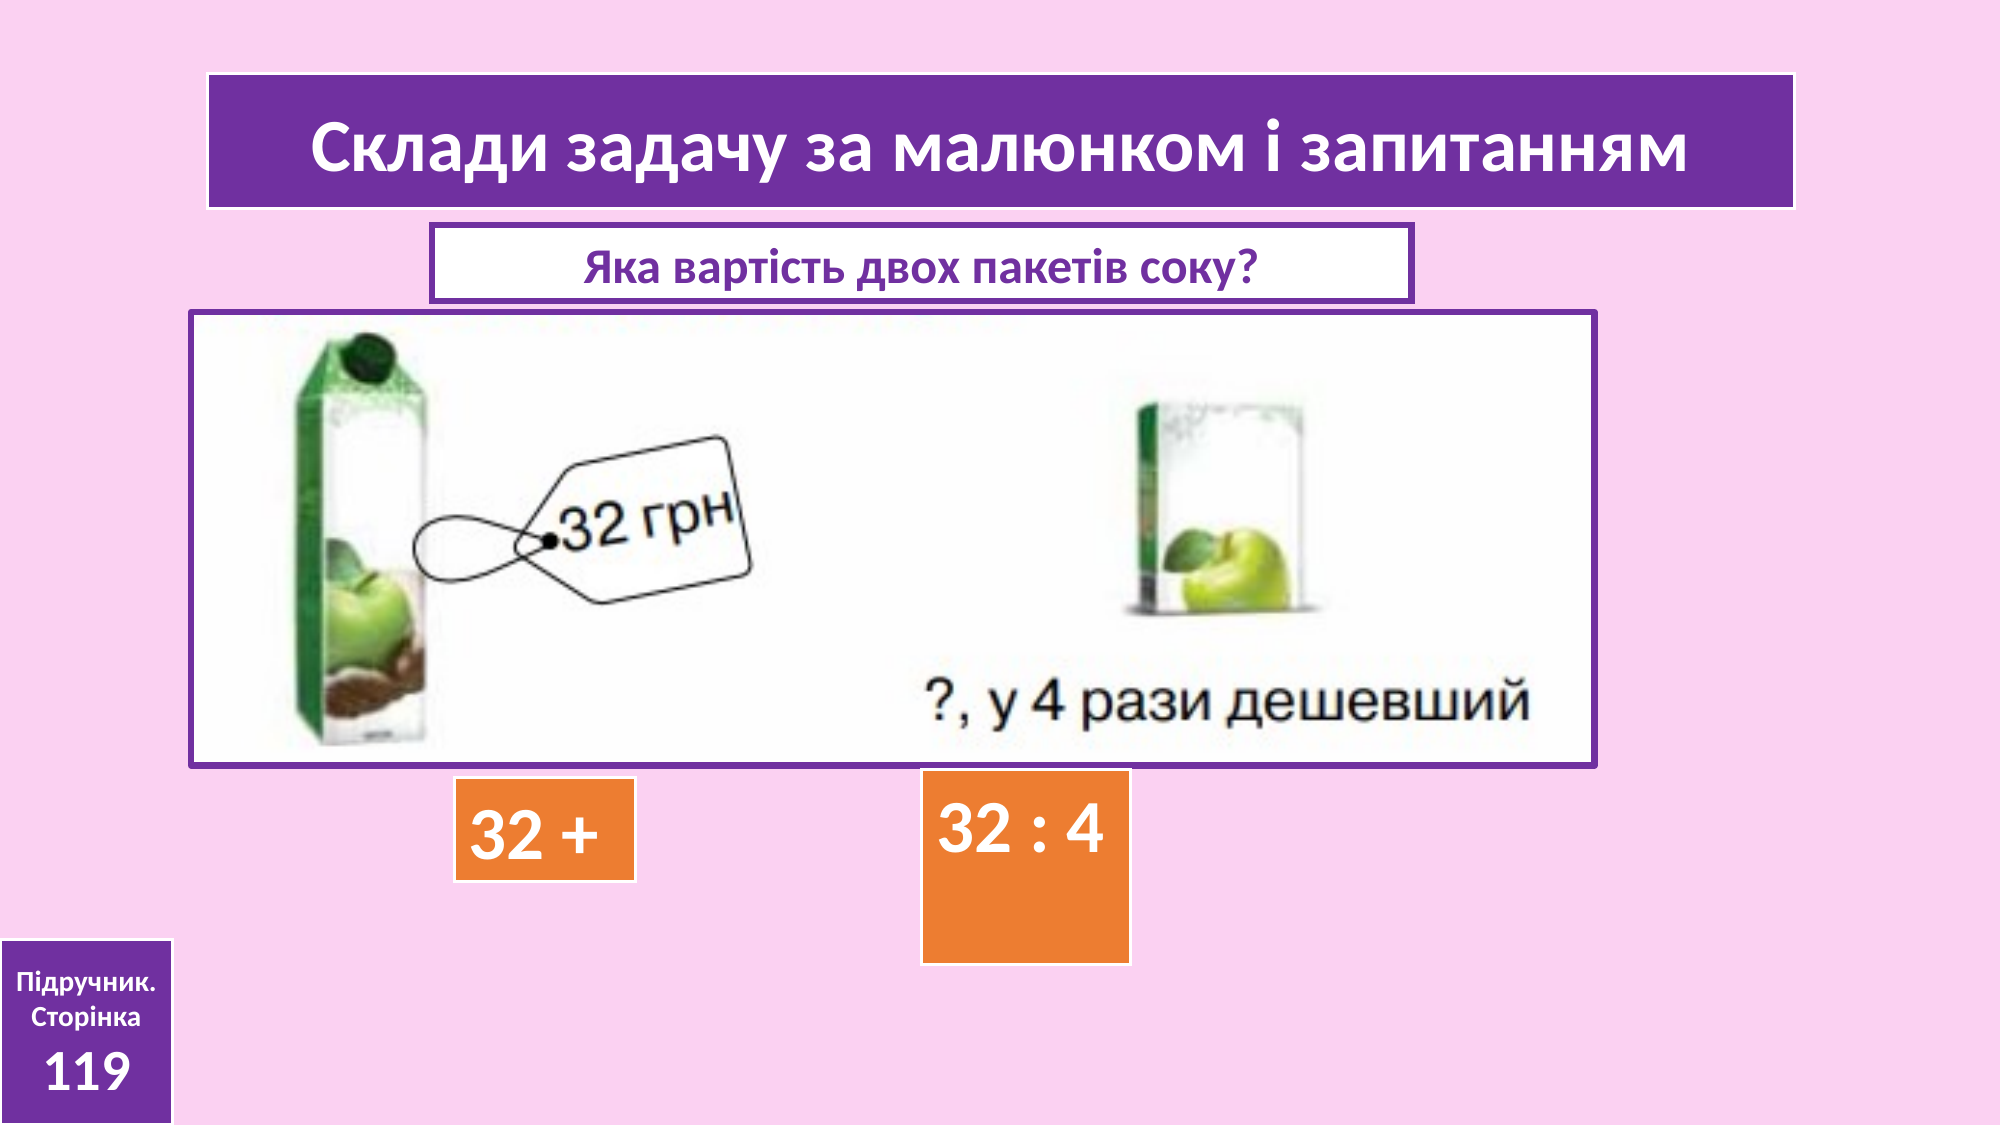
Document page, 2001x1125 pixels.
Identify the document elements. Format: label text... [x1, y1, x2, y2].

text_box Яка вартість двох пакетів соку? [431, 224, 1413, 302]
text_box 32 + [453, 776, 637, 883]
text_box Підручник. Сторінка 119 [0, 938, 174, 1125]
text_box Склади задачу за малюнком і запитанням [206, 72, 1796, 210]
picture [194, 314, 1592, 763]
text_box 32 : 4 [920, 768, 1132, 966]
